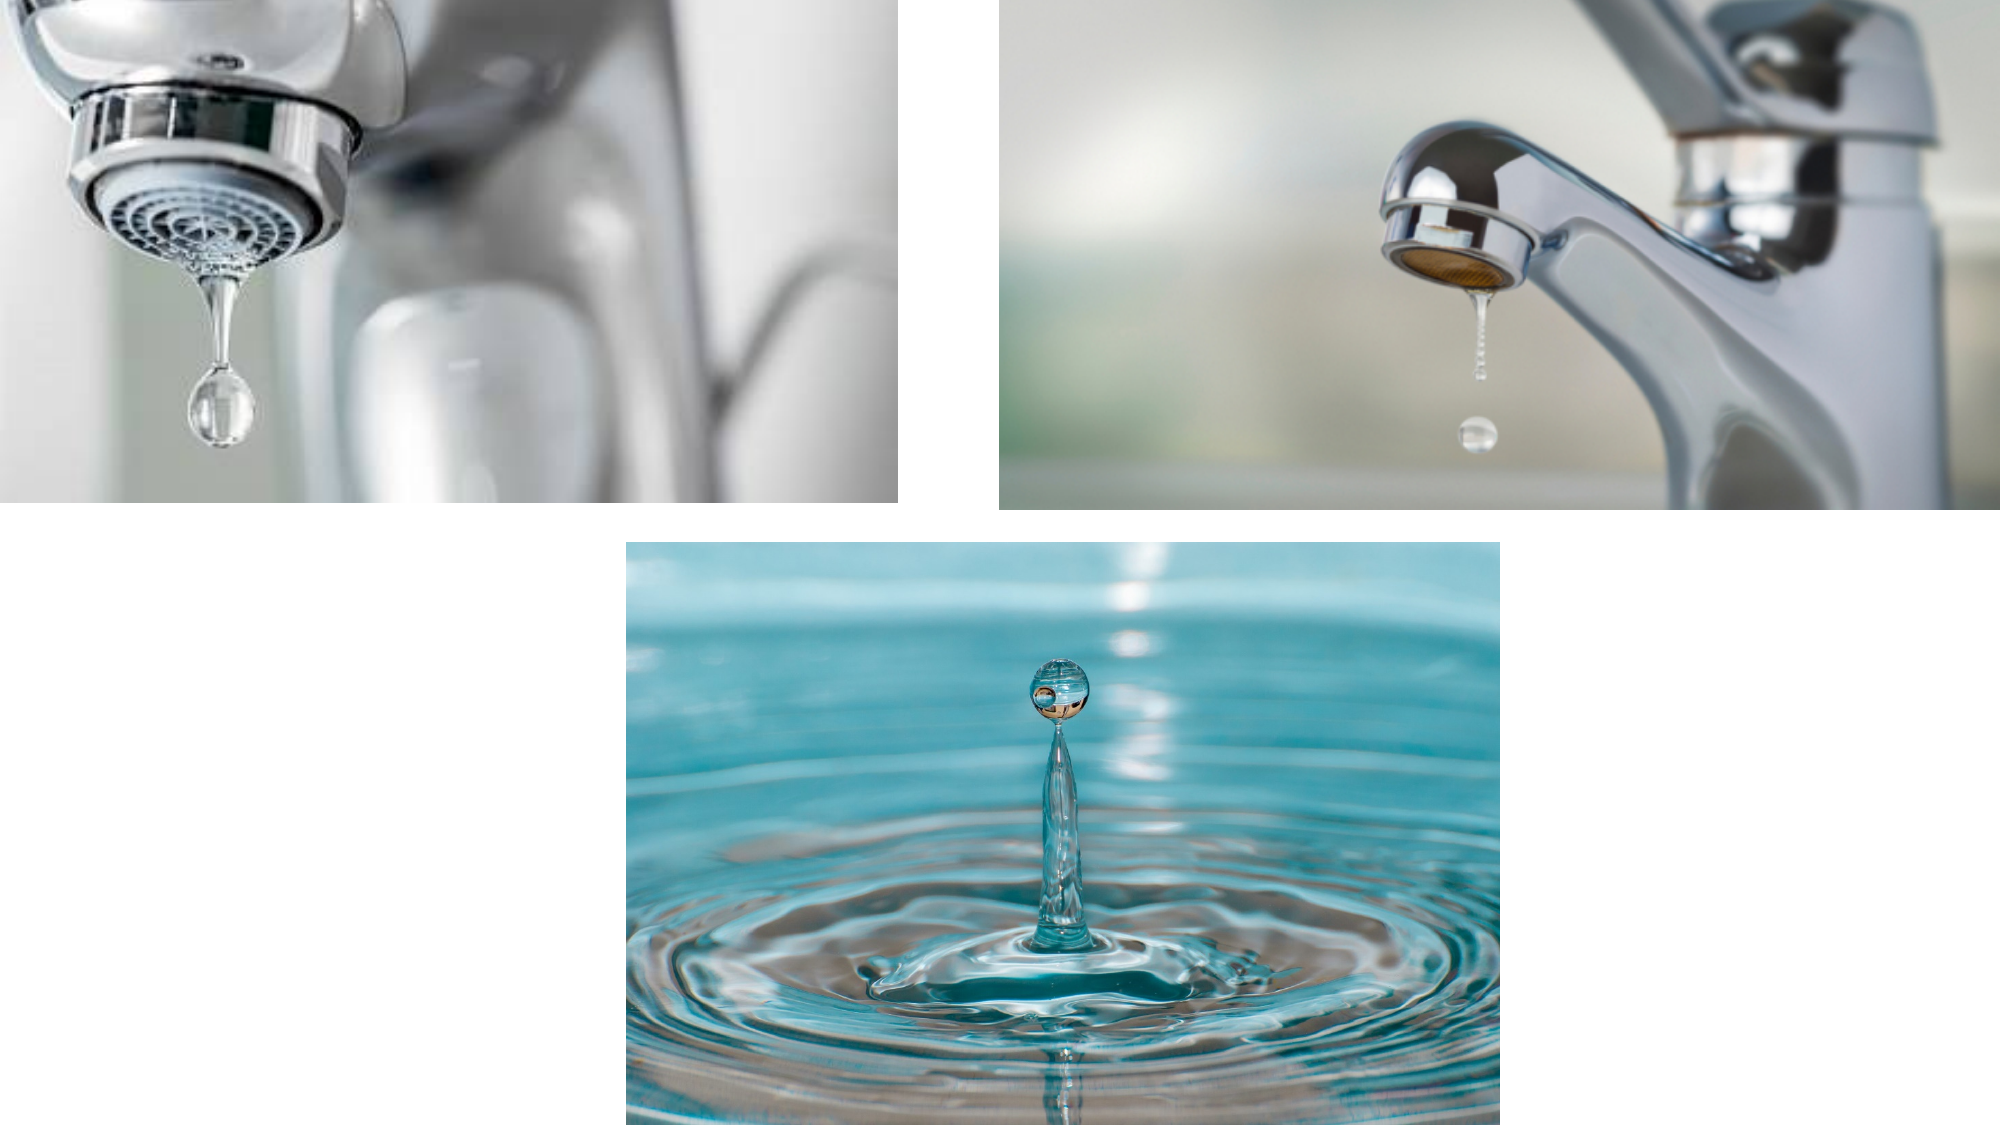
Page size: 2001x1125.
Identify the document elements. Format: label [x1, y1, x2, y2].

picture [626, 542, 1500, 1125]
picture [0, 0, 898, 503]
picture [999, 0, 2000, 510]
